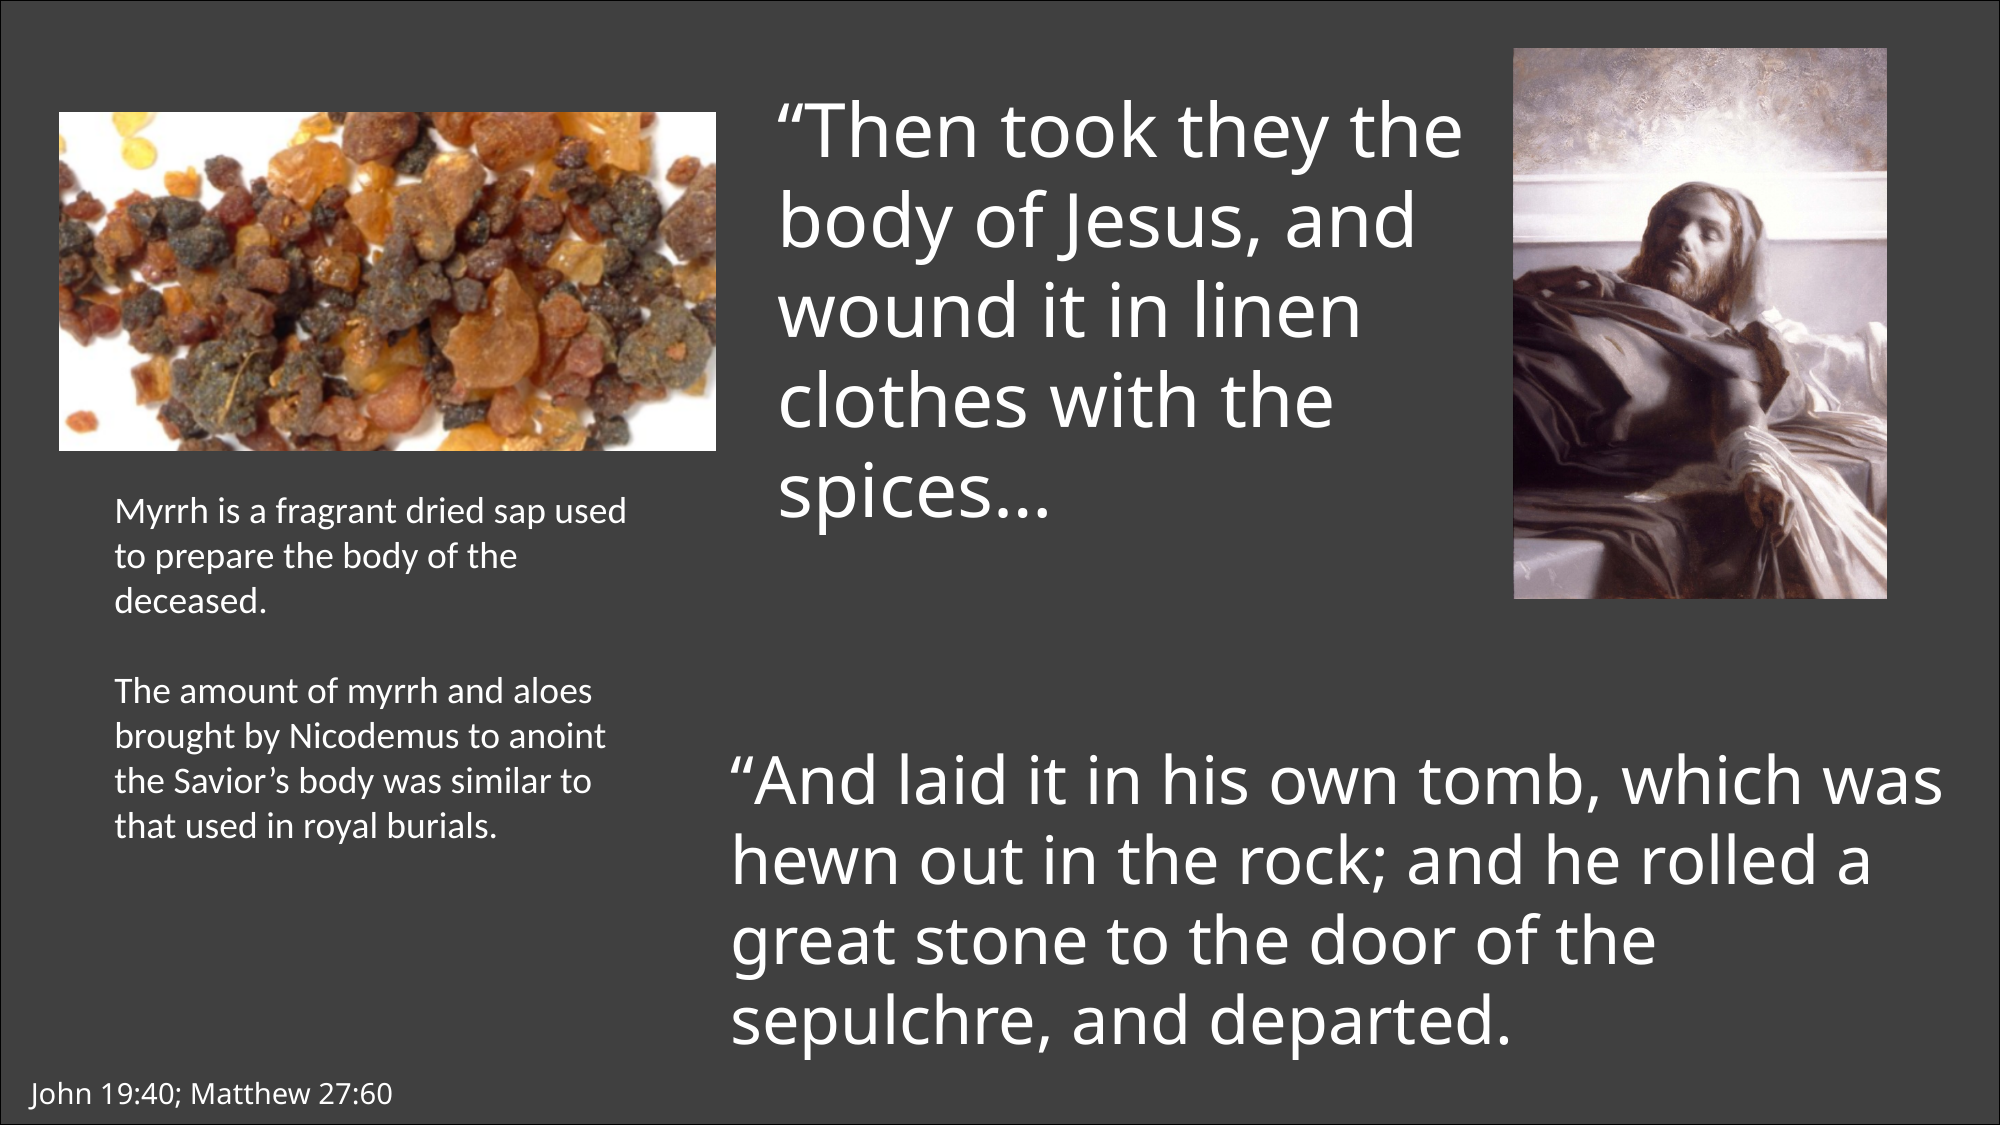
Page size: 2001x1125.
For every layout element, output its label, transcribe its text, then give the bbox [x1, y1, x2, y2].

text_box “Then took they the body of Jesus, and wound it in linen clothes with the spices… [762, 75, 1513, 540]
text_box [0, 0, 2000, 1125]
text_box Myrrh is a fragrant dried sap used to prepare the body of the deceased. The amount of myrrh and aloes brought by Nicodemus to anoint the Savior’s body was similar to that used in royal burials. [99, 478, 664, 854]
text_box “And laid it in his own tomb, which was hewn out in the rock; and he rolled a great stone to the door of the sepulchre, and departed. [715, 730, 1966, 1065]
text_box John 19:40; Matthew 27:60 [16, 1068, 616, 1119]
picture [1513, 48, 1887, 599]
picture [59, 112, 716, 451]
